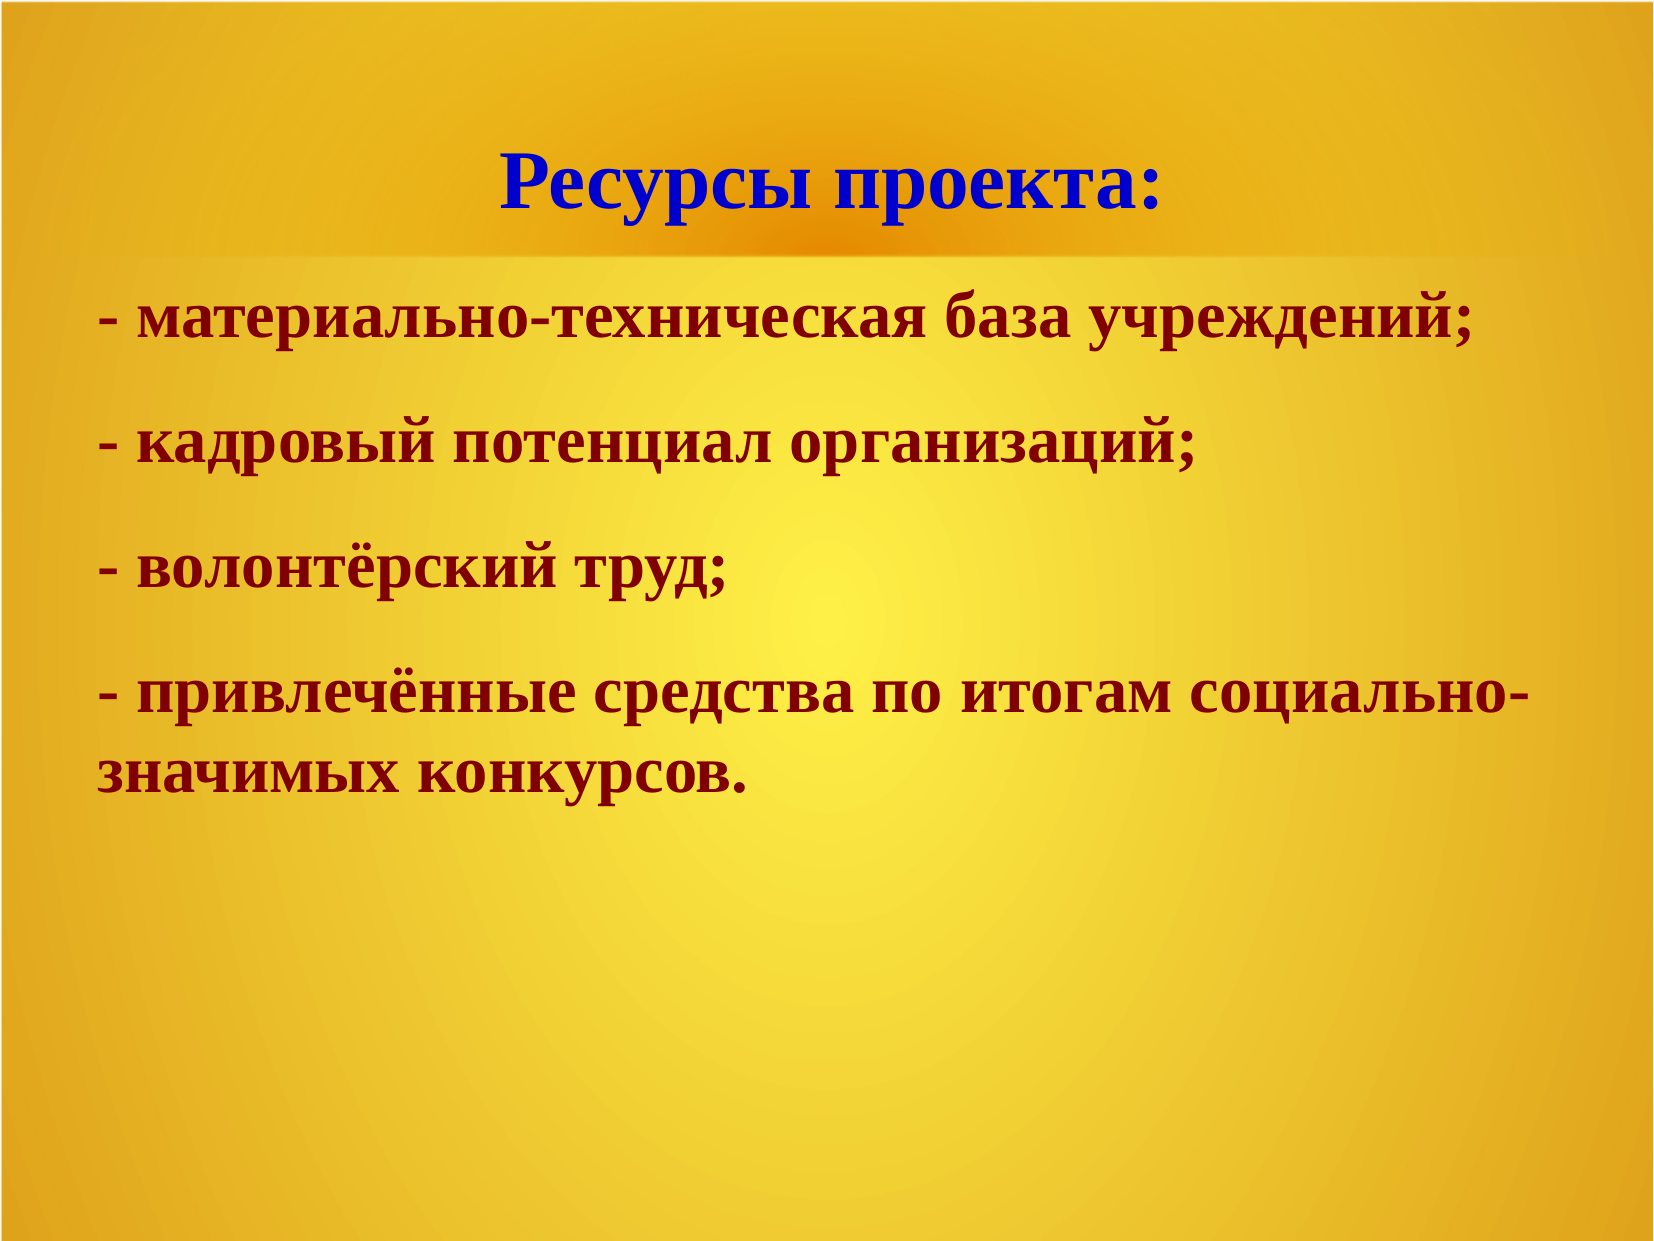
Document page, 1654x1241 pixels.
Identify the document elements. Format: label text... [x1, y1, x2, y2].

picture [0, 0, 1654, 1241]
text_box Ресурсы проекта: - материально-техническая база учреждений; - кадровый потенциал организаций; - волонтёрский труд; - привлечённые средства по итогам социально-значимых конкурсов. [82, 118, 1583, 1134]
